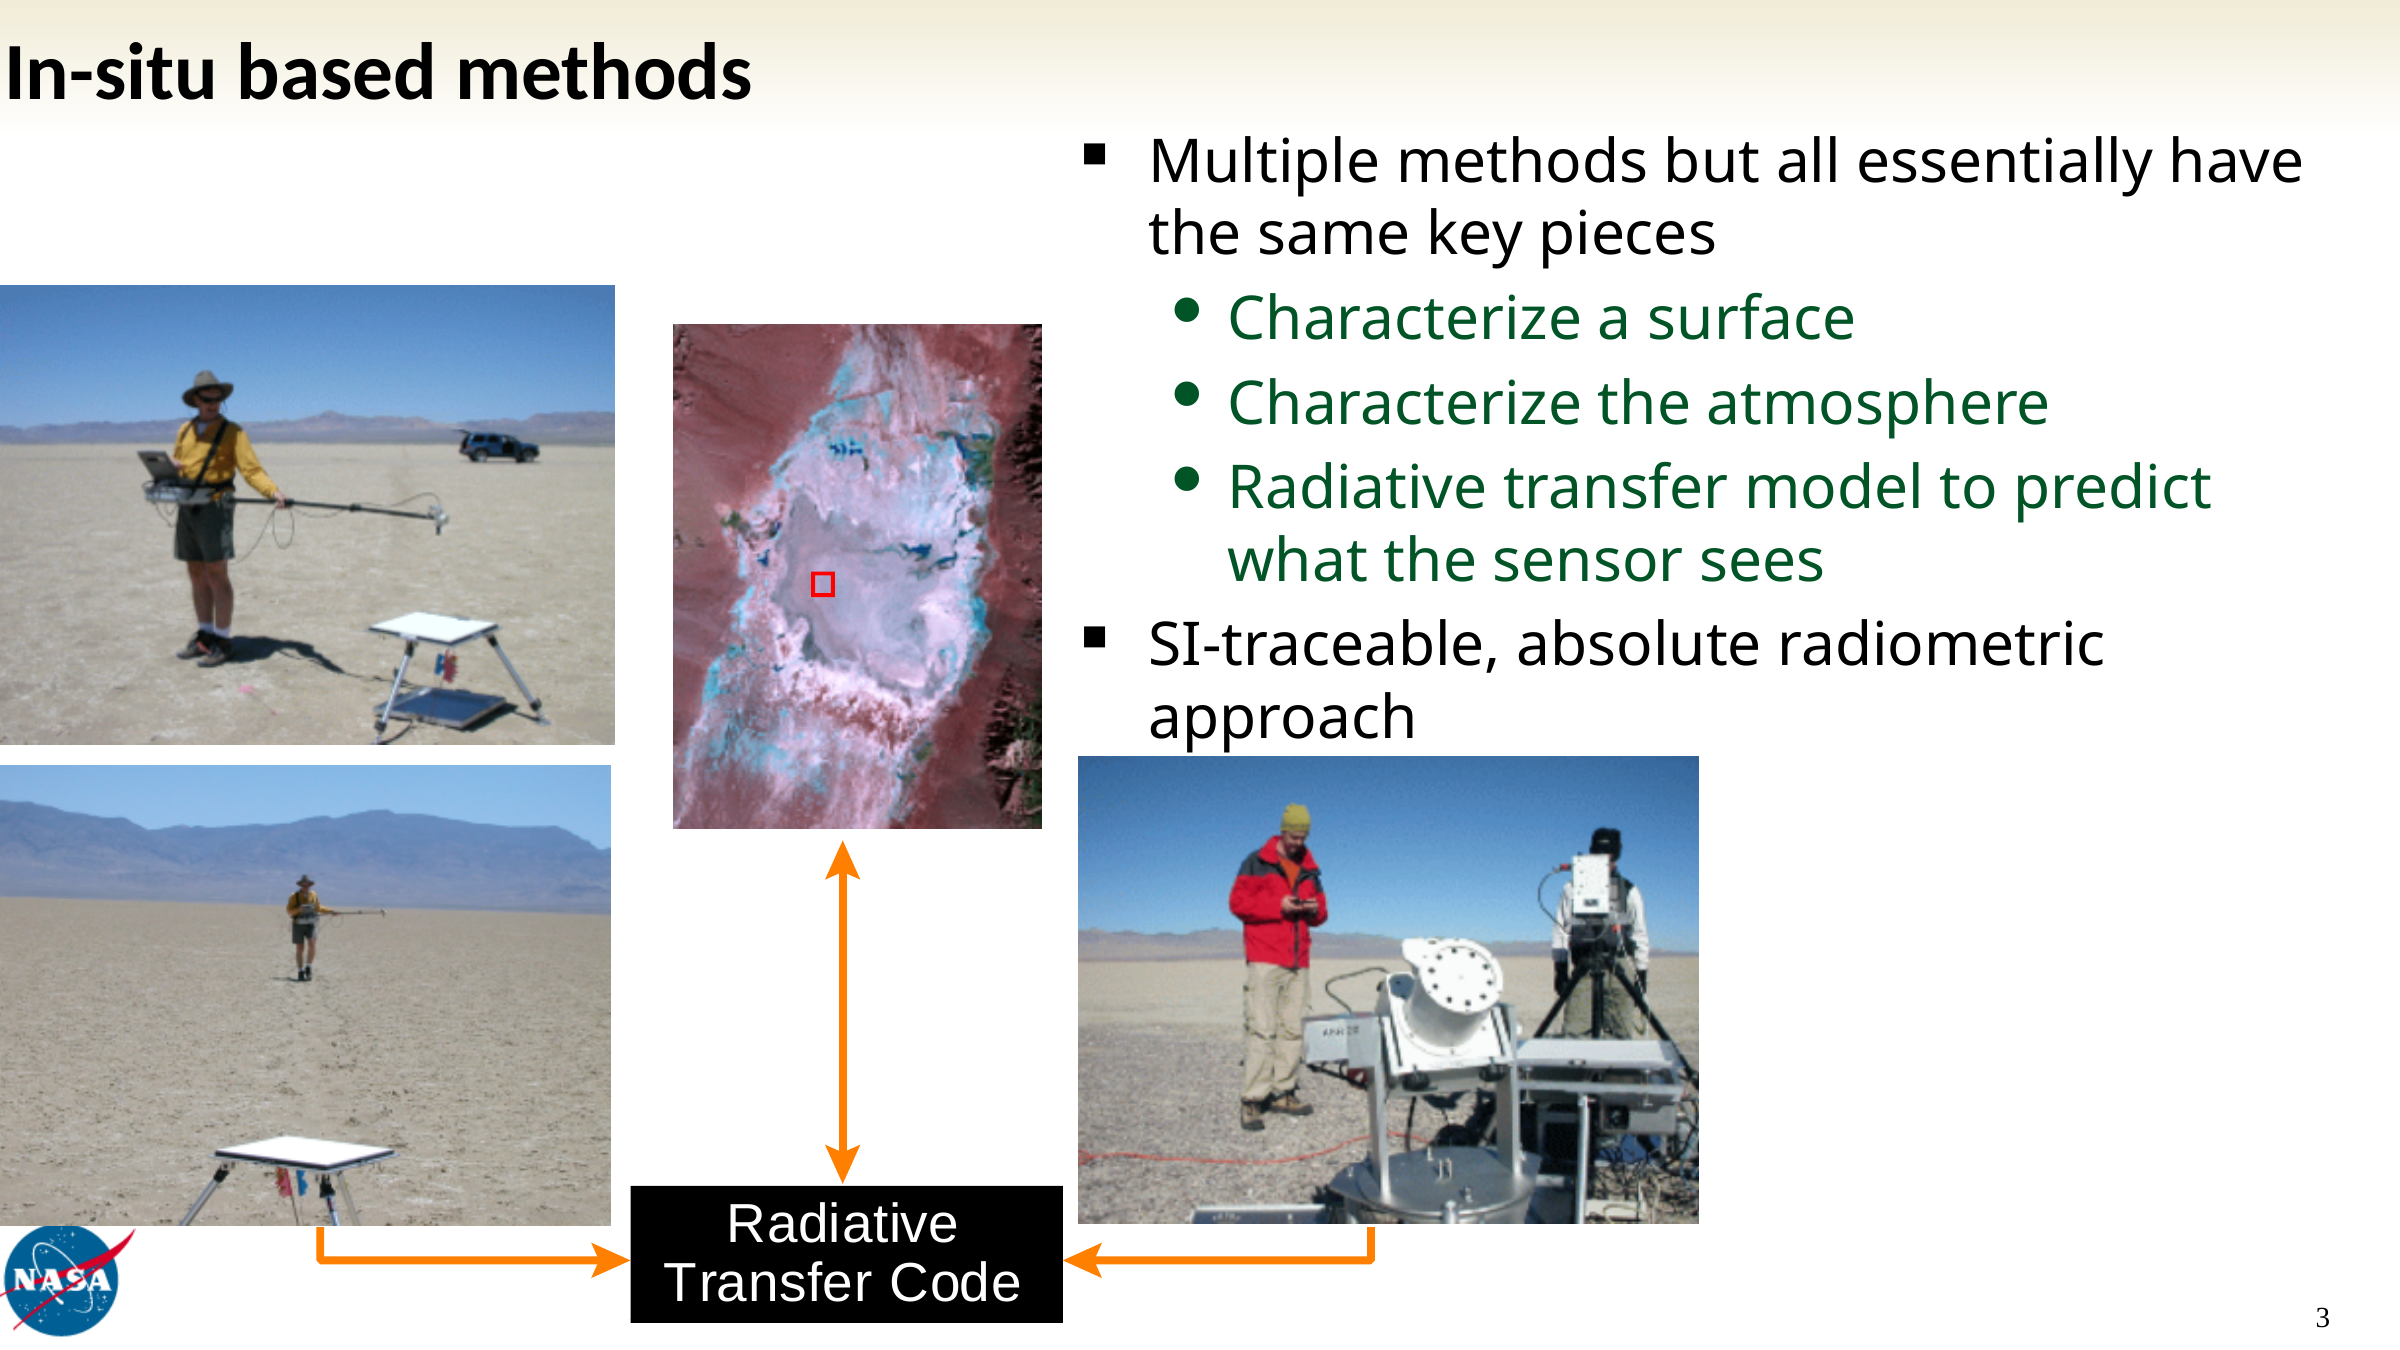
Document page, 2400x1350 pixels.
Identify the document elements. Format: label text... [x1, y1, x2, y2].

title In-situ based methods [0, 0, 2400, 135]
picture [0, 284, 1700, 1349]
list Multiple methods but all essentially have the same key pieces Characterize a surface Characterize the atmosphere Radiative transfer model to predict what the sensor sees SI-traceable, absolute radiometric approach [1076, 119, 2368, 1201]
